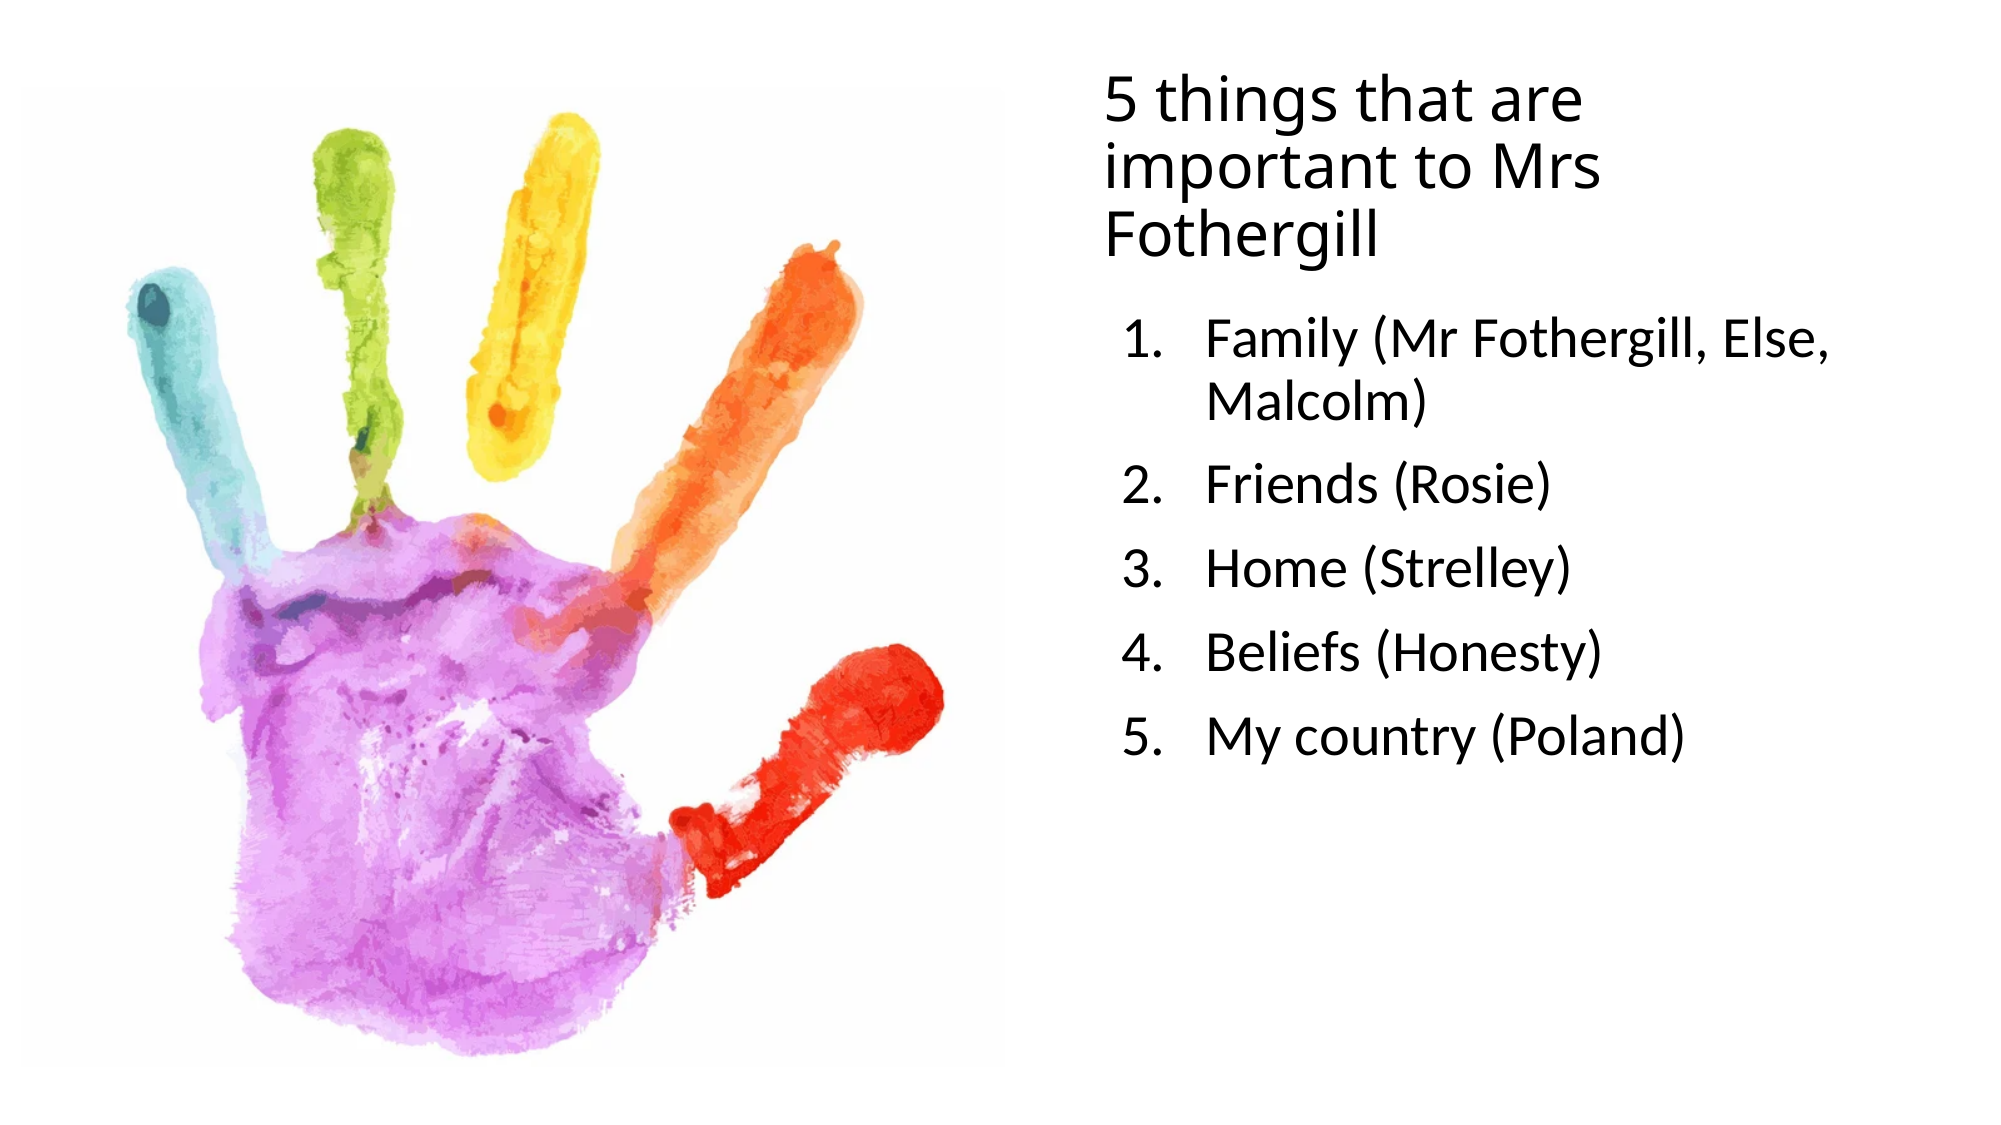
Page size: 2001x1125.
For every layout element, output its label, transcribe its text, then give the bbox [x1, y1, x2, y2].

list Family (Mr Fothergill, Else, Malcolm) Friends (Rosie) Home (Strelley) Beliefs (Honesty) My country (Poland) [1106, 299, 1863, 1014]
picture [21, 59, 1072, 1067]
title 5 things that are important to Mrs Fothergill [1088, 59, 1863, 278]
